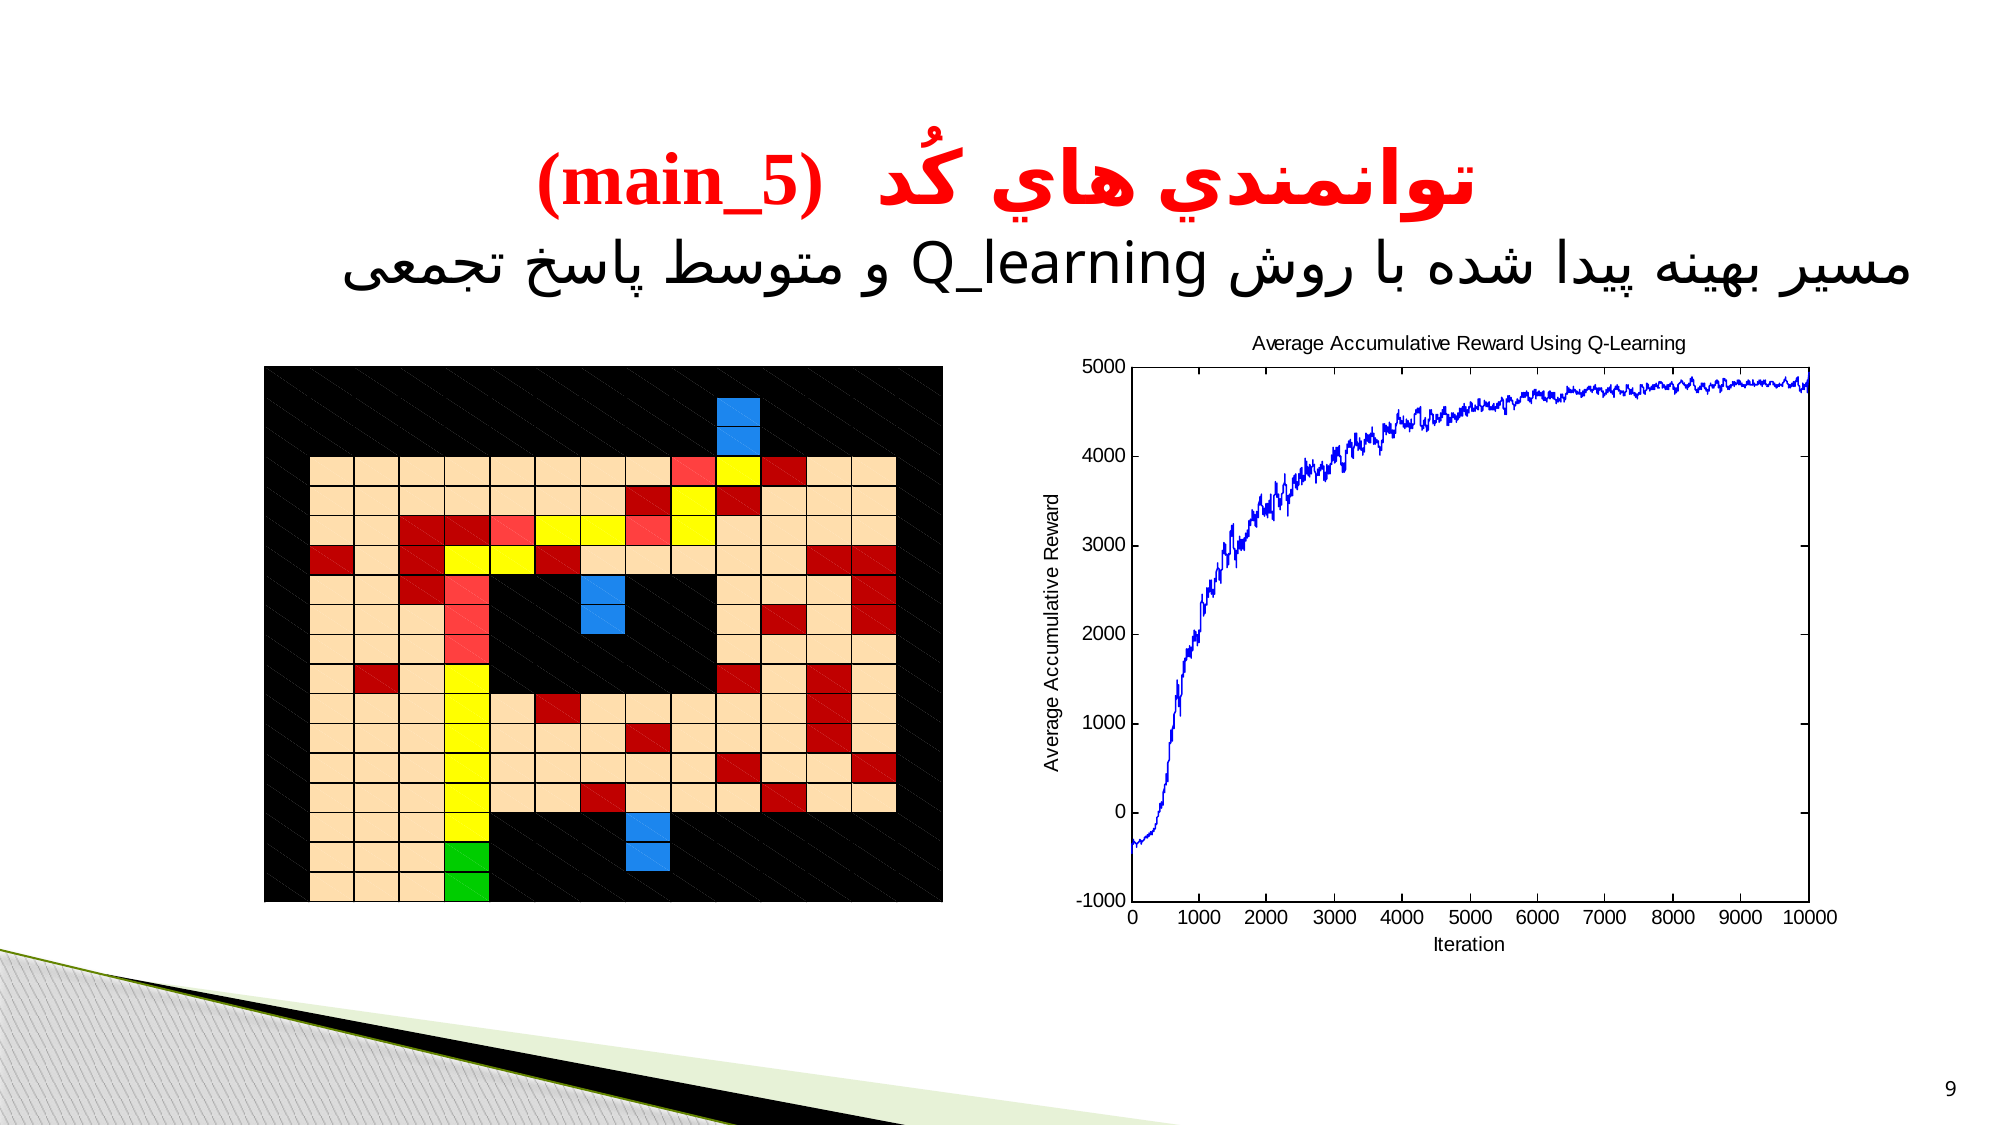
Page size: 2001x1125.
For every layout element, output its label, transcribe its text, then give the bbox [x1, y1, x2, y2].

slide_number 9 [1891, 1051, 1972, 1112]
text_box مسیر بهینه پیدا شده با روش Q_learning و متوسط پاسخ تجمعی [107, 217, 1930, 1018]
text_box توانمندي هاي کُد (main_5) [56, 122, 1960, 228]
picture [150, 316, 1892, 975]
